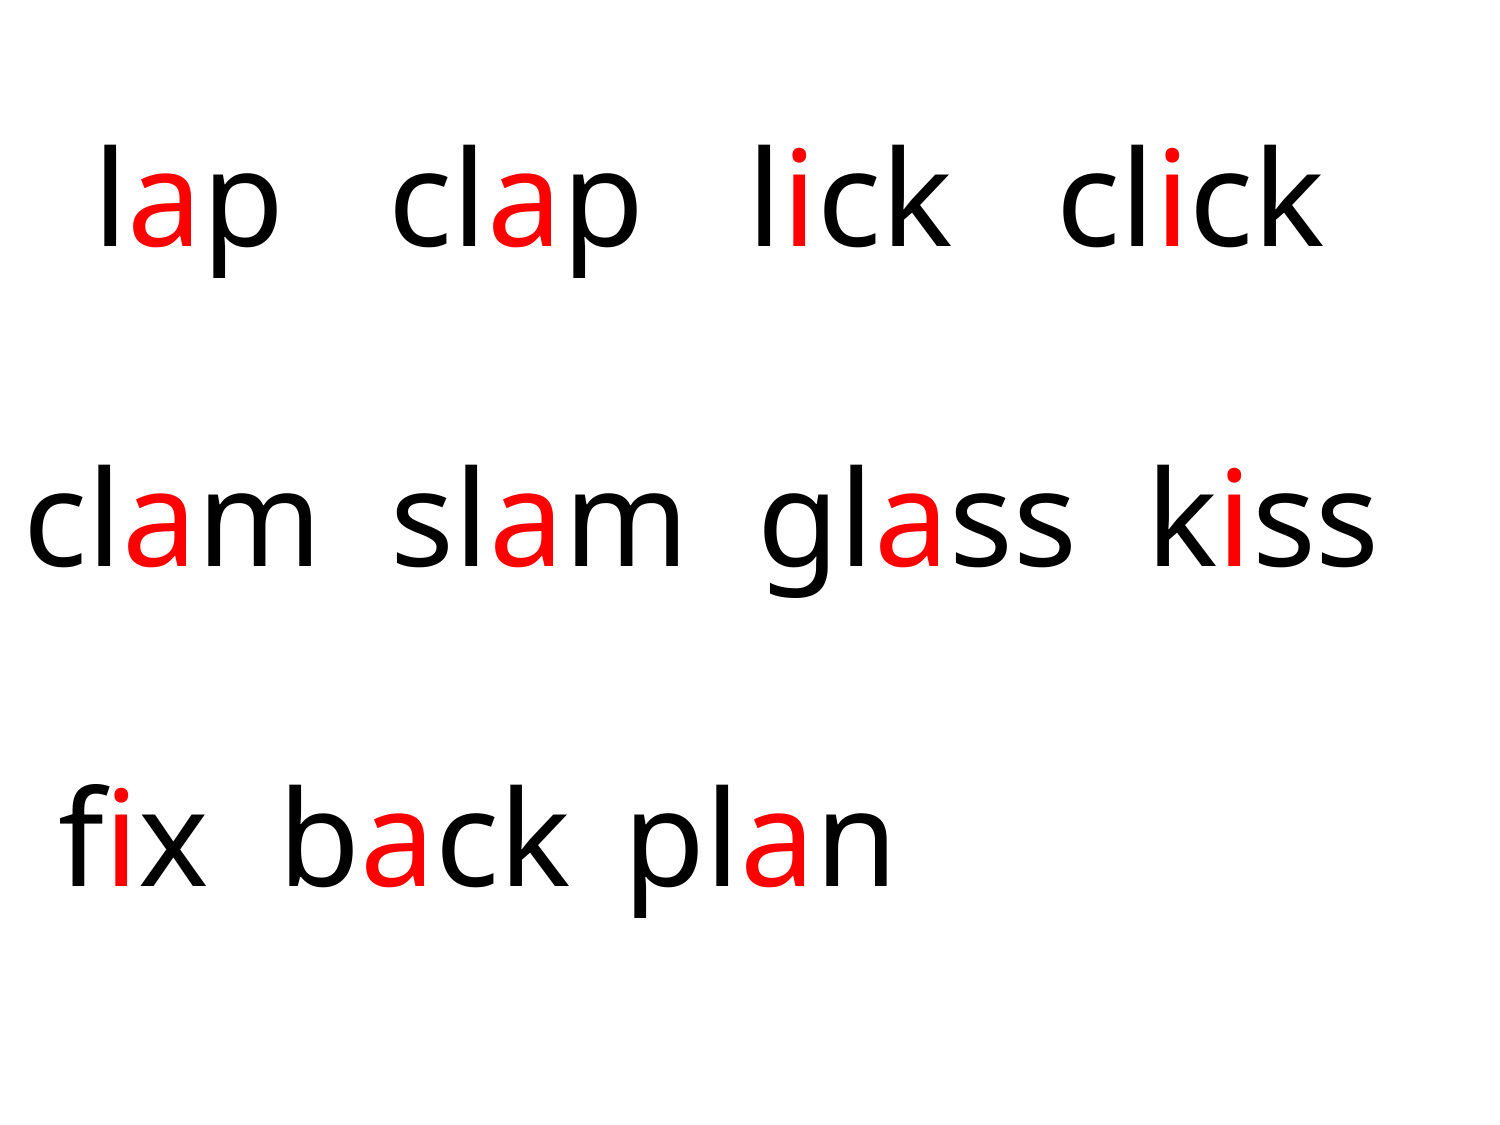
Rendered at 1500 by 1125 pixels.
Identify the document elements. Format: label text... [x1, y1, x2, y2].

text_box lap clap lick click clam slam glass kiss fix back plan [9, 106, 1487, 921]
